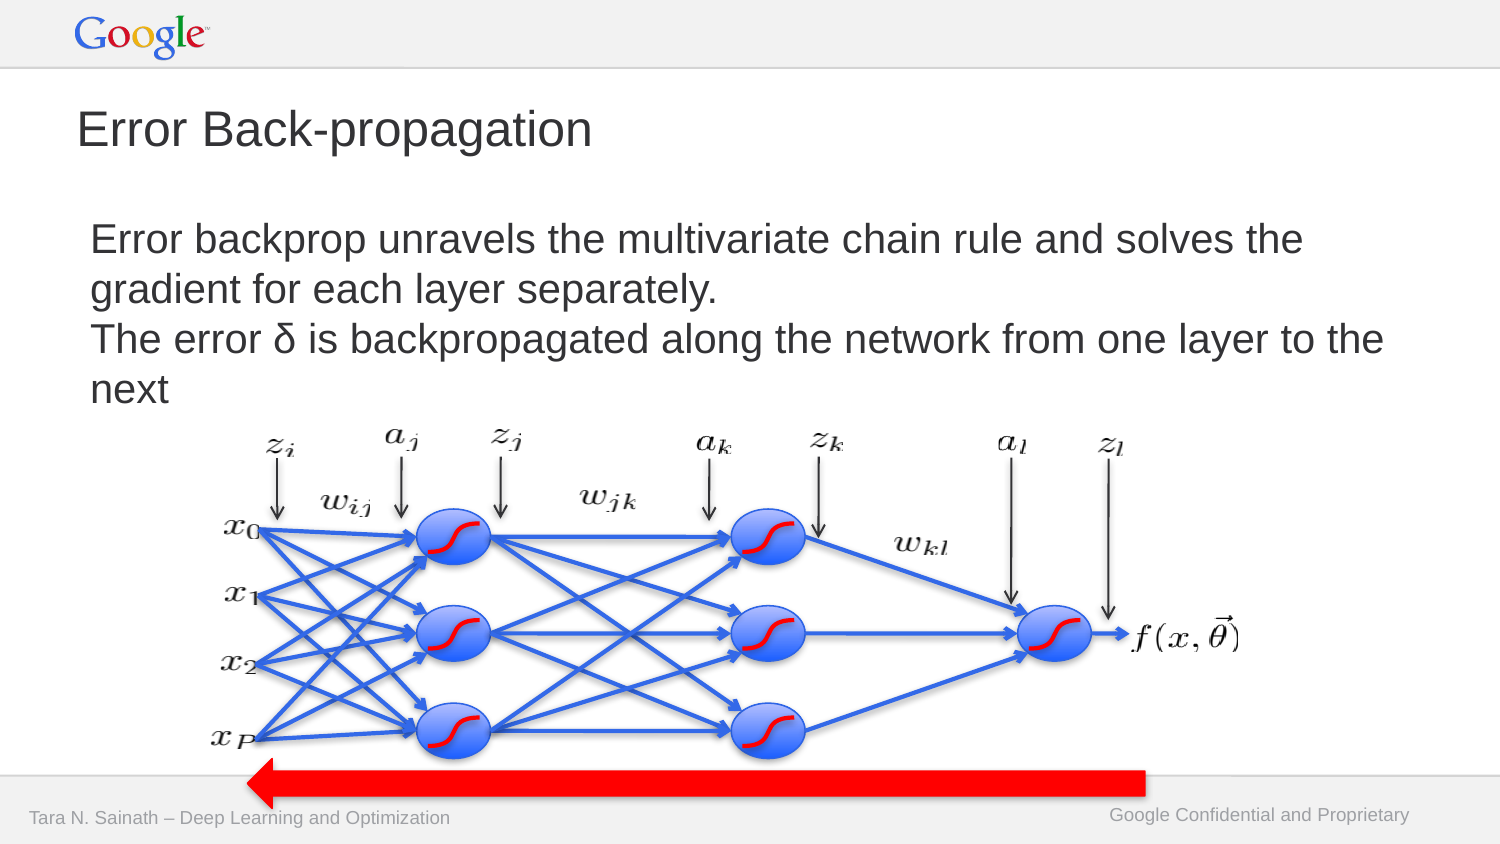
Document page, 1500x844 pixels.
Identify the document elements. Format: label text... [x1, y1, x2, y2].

title Error Back-propagation [61, 81, 1412, 188]
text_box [210, 428, 1239, 759]
text_box [246, 766, 1146, 810]
list Error backprop unravels the multivariate chain rule and solves the gradient for each layer separately. The error δ is backpropagated along the network from one layer to the next [75, 196, 1425, 433]
